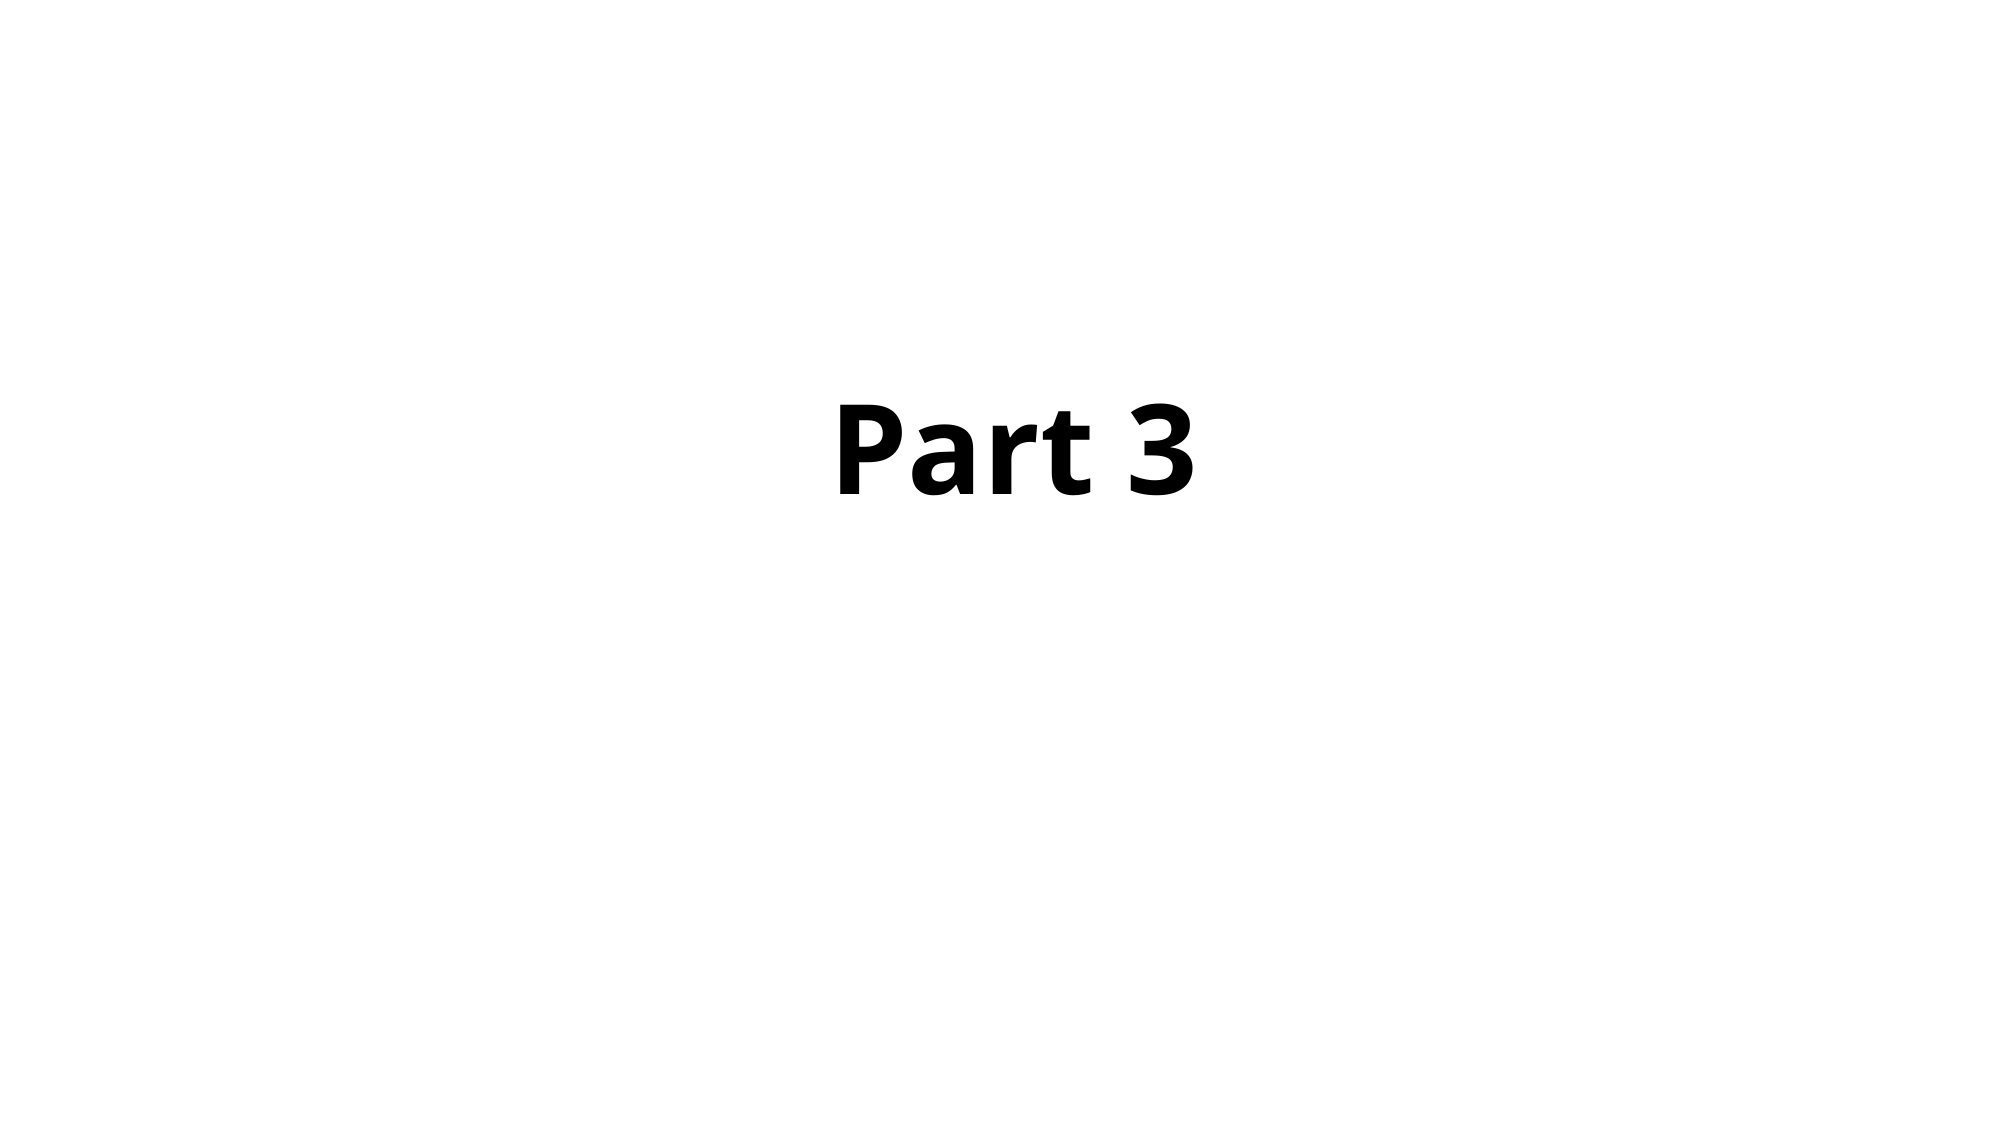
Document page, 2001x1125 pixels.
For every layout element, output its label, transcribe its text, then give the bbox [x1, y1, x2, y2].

title Part 3 [151, 345, 1877, 563]
